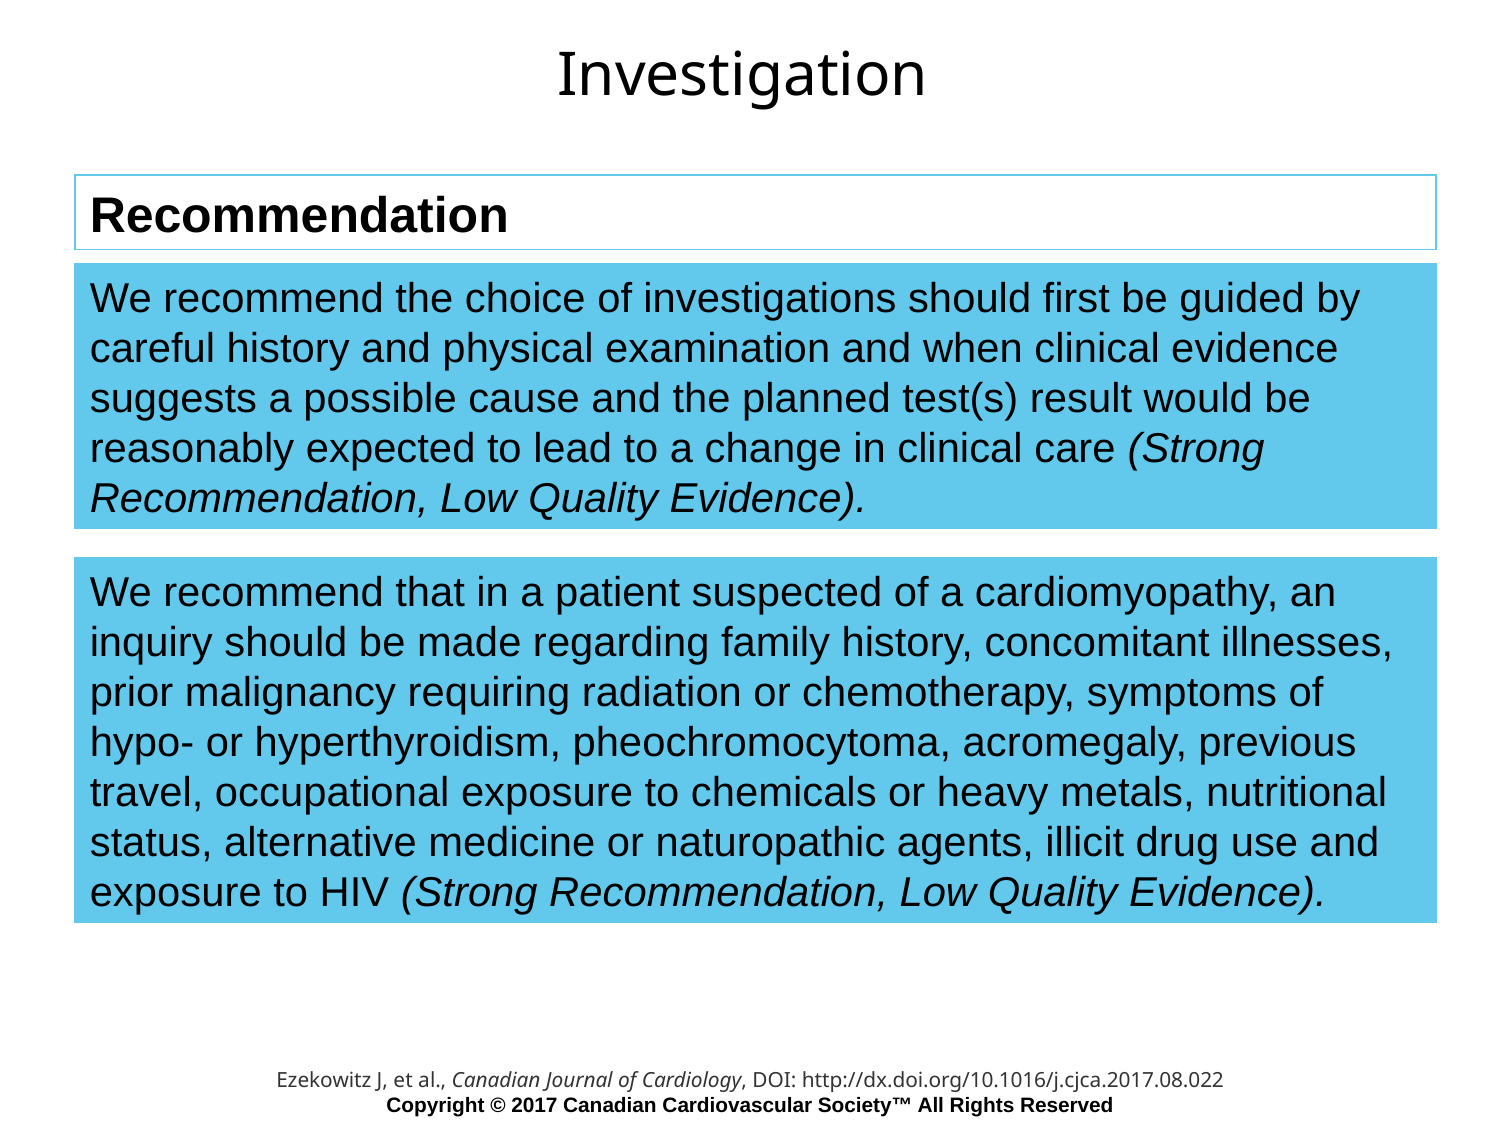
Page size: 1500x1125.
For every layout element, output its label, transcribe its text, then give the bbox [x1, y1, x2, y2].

text_box We recommend that in a patient suspected of a cardiomyopathy, an inquiry should be made regarding family history, concomitant illnesses, prior malignancy requiring radiation or chemotherapy, symptoms of hypo- or hyperthyroidism, pheochromocytoma, acromegaly, previous travel, occupational exposure to chemicals or heavy metals, nutritional status, alternative medicine or naturopathic agents, illicit drug use and exposure to HIV (Strong Recommendation, Low Quality Evidence). [75, 557, 1436, 923]
text_box Investigation [87, 30, 1399, 113]
text_box We recommend the choice of investigations should first be guided by careful history and physical examination and when clinical evidence suggests a possible cause and the planned test(s) result would be reasonably expected to lead to a change in clinical care (Strong Recommendation, Low Quality Evidence). [75, 263, 1436, 529]
text_box Recommendation [75, 174, 1436, 250]
